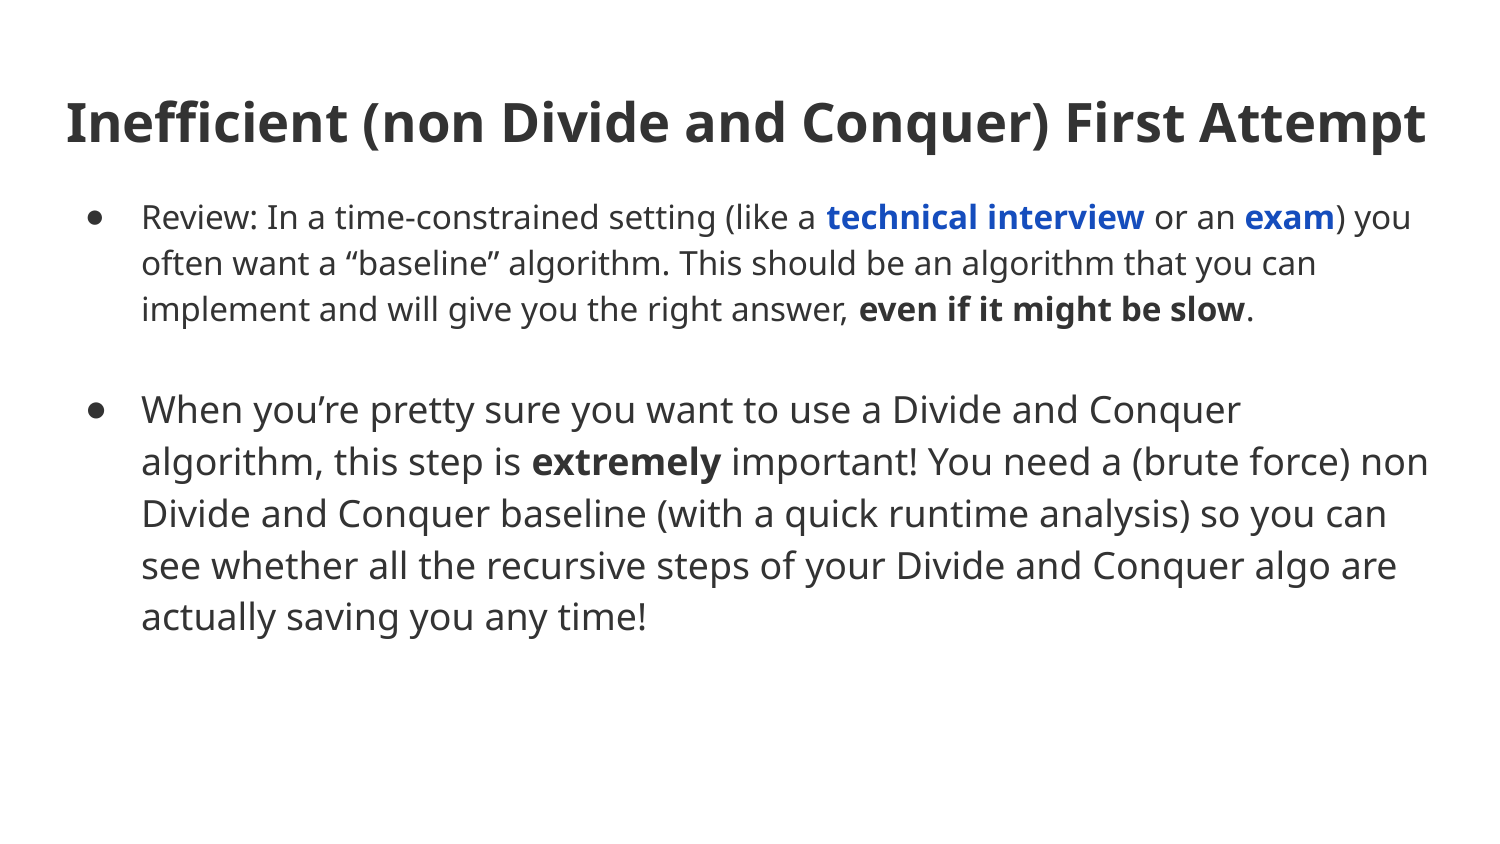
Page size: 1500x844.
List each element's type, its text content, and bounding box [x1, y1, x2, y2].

title Inefficient (non Divide and Conquer) First Attempt [51, 72, 1449, 175]
list Review: In a time-constrained setting (like a technical interview or an exam) you often want a “baseline” algorithm. This should be an algorithm that you can implement and will give you the right answer, even if it might be slow. When you’re pretty sure you want to use a Divide and Conquer algorithm, this step is extremely important! You need a (brute force) non Divide and Conquer baseline (with a quick runtime analysis) so you can see whether all the recursive steps of your Divide and Conquer algo are actually saving you any time! [51, 175, 1449, 750]
